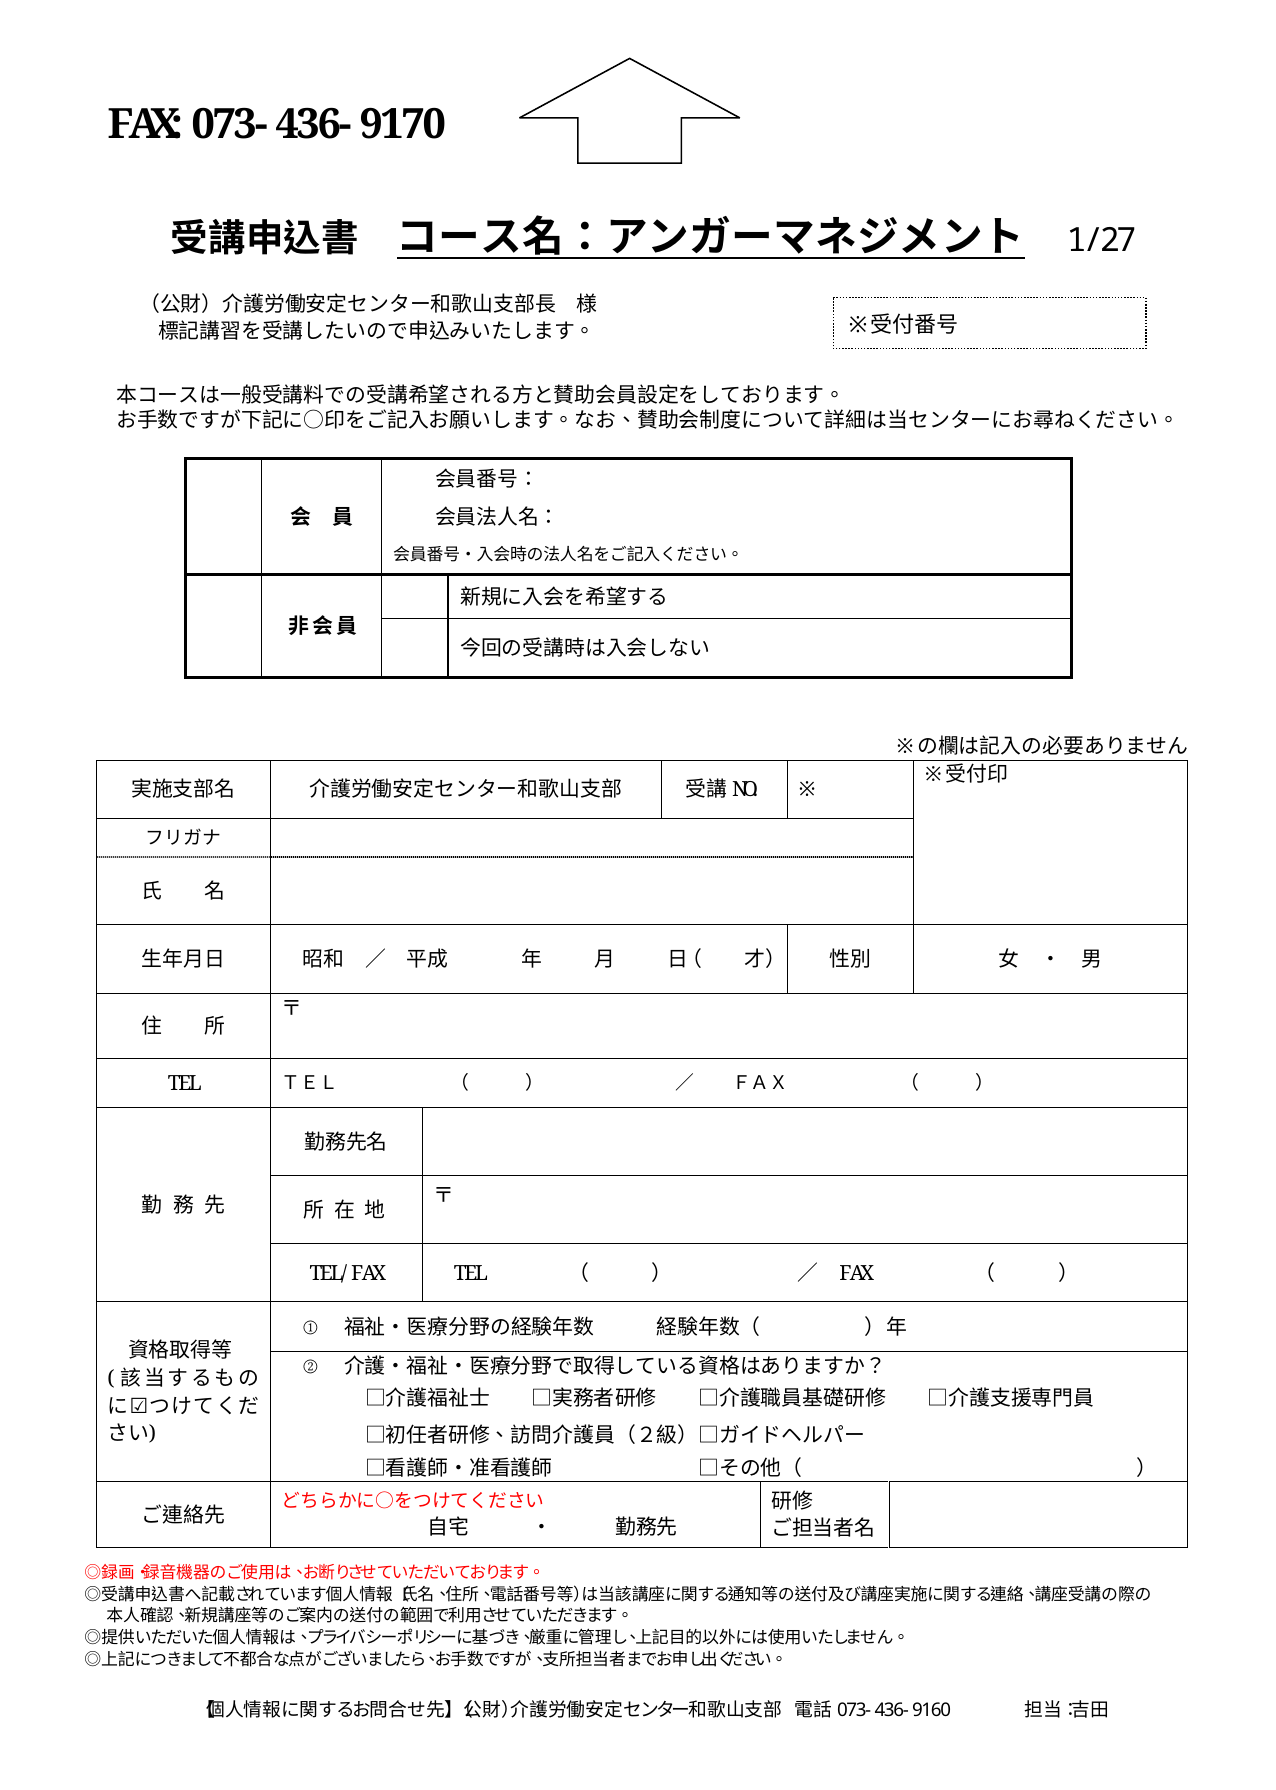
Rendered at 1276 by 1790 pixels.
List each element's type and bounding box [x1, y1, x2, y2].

picture [69, 55, 1207, 1735]
